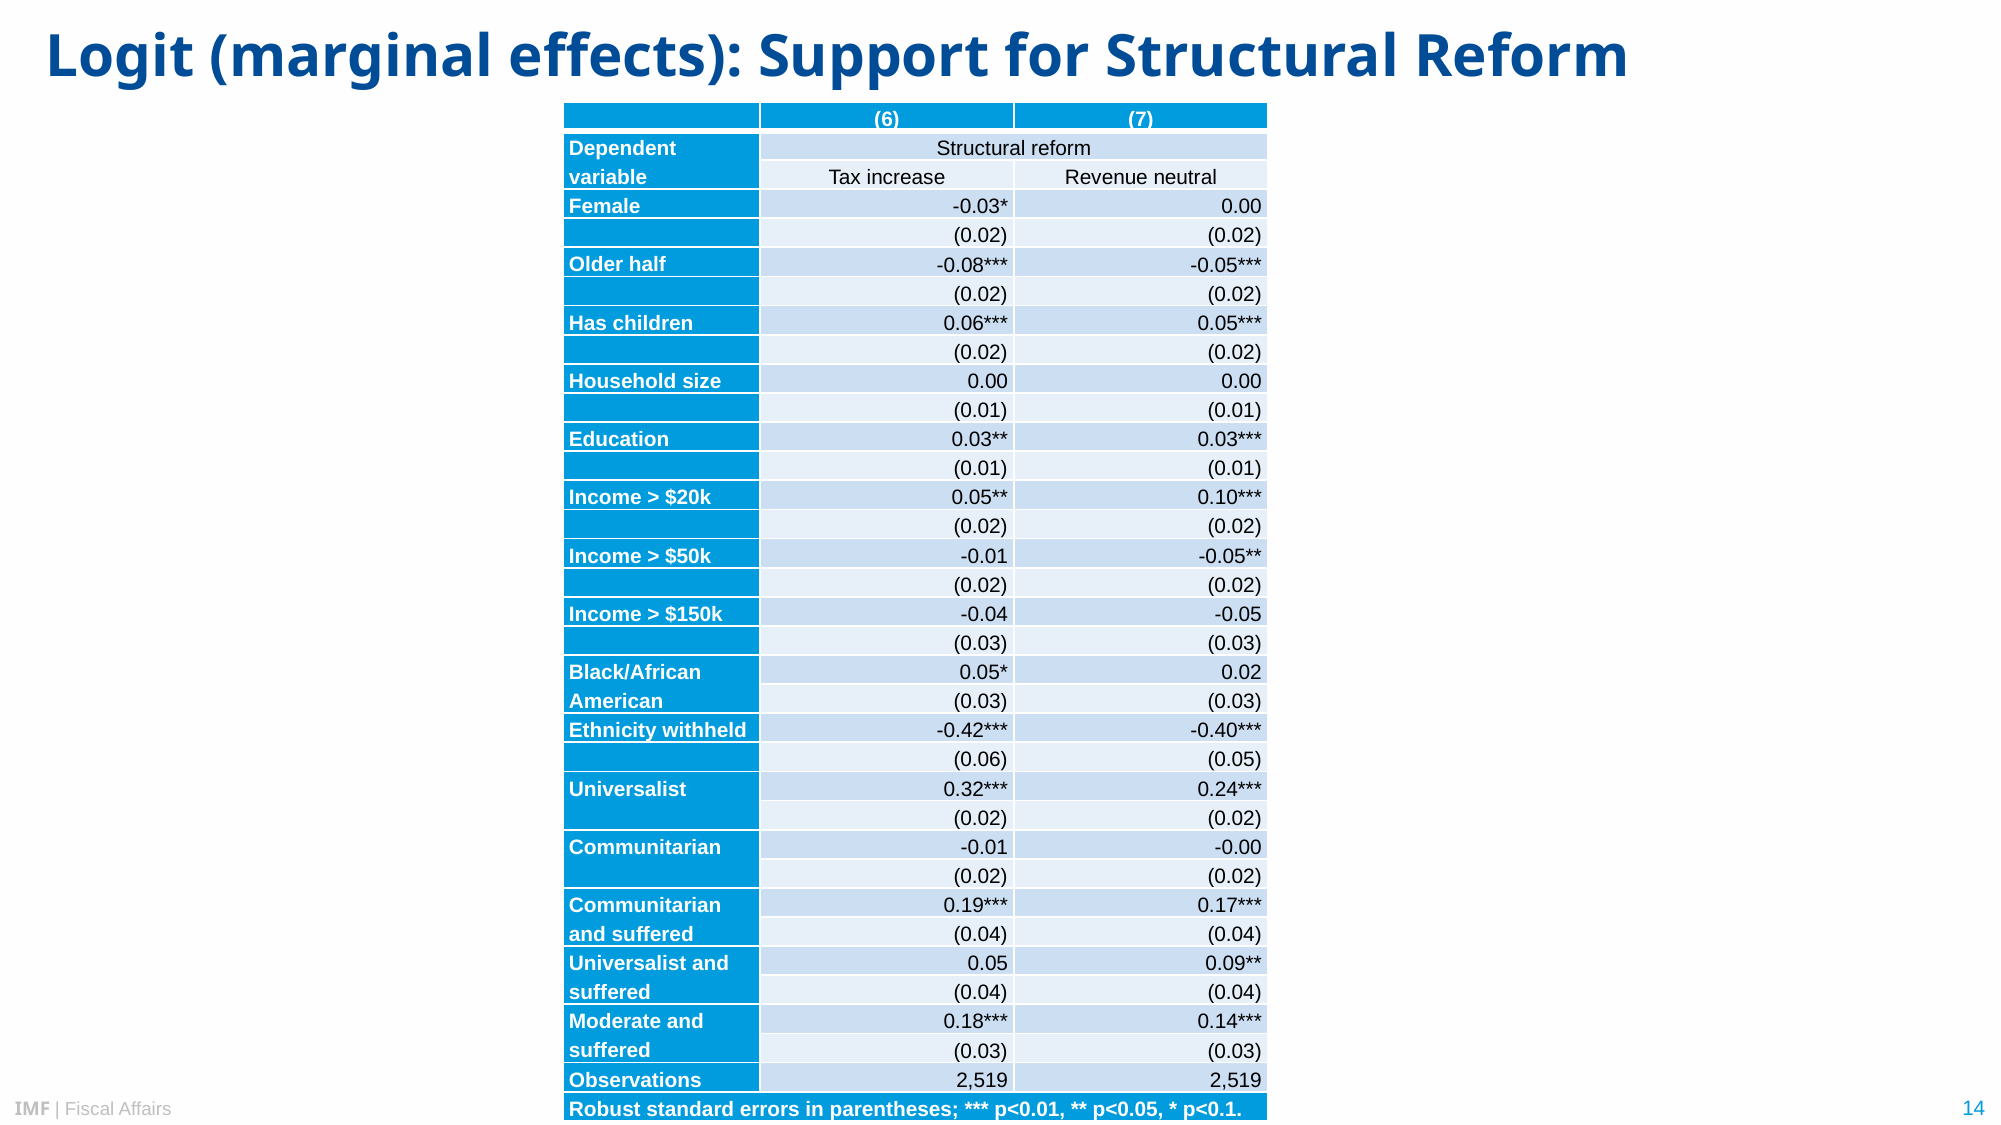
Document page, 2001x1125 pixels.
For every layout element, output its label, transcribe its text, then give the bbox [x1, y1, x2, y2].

table_cell -0.05*** [1015, 248, 1267, 276]
table_cell Structural reform [761, 134, 1267, 159]
table_cell 0.18*** [761, 1005, 1013, 1033]
table_cell (0.03) [1015, 1034, 1267, 1062]
table_cell [564, 743, 759, 771]
table_cell 2,519 [761, 1063, 1013, 1091]
table_cell -0.05** [1015, 539, 1267, 567]
table_cell [564, 452, 759, 479]
table_cell Education [564, 423, 759, 450]
table_cell (0.02) [1015, 569, 1267, 596]
table_cell (0.01) [761, 394, 1013, 421]
table_cell 0.02 [1015, 656, 1267, 683]
table_cell (0.02) [1015, 219, 1267, 246]
table_cell (0.04) [1015, 976, 1267, 1003]
table_cell -0.04 [761, 598, 1013, 625]
table_cell (0.03) [1015, 627, 1267, 654]
table_cell [564, 569, 759, 596]
table_cell (0.03) [1015, 685, 1267, 712]
table_cell Universalist [564, 772, 759, 829]
table_cell 0.06*** [761, 306, 1013, 334]
table_cell (0.02) [1015, 510, 1267, 538]
table_cell Ethnicity withheld [564, 714, 759, 741]
table_cell 0.09** [1015, 947, 1267, 974]
table_cell (0.03) [761, 627, 1013, 654]
table_cell (0.02) [1015, 801, 1267, 829]
table_cell (0.02) [1015, 277, 1267, 305]
table_cell [564, 394, 759, 421]
table_cell 0.19*** [761, 889, 1013, 916]
table_cell [564, 336, 759, 363]
table_cell (0.04) [761, 918, 1013, 945]
table_cell (0.02) [1015, 860, 1267, 887]
table_cell (0.01) [761, 452, 1013, 479]
table_cell (0.02) [761, 569, 1013, 596]
table_cell 2,519 [1015, 1063, 1267, 1091]
table_cell Has children [564, 306, 759, 334]
table_cell Income > $20k [564, 481, 759, 509]
table_cell Robust standard errors in parentheses; *** p<0.01, ** p<0.05, * p<0.1. [564, 1093, 1267, 1120]
table_cell -0.40*** [1015, 714, 1267, 741]
table_cell Income > $50k [564, 539, 759, 567]
table_cell Older half [564, 248, 759, 276]
table_cell (0.02) [761, 801, 1013, 829]
table_cell (0.06) [761, 743, 1013, 771]
table_cell [564, 277, 759, 305]
title Logit (marginal effects): Support for Structural Reform [45, 10, 1936, 106]
table_cell (0.02) [761, 510, 1013, 538]
table_cell 0.24*** [1015, 772, 1267, 800]
table_cell (0.01) [1015, 394, 1267, 421]
table_cell -0.42*** [761, 714, 1013, 741]
table_cell (0.04) [761, 976, 1013, 1003]
table_cell 0.05** [761, 481, 1013, 509]
table_cell 0.32*** [761, 772, 1013, 800]
table_cell Black/African American [564, 656, 759, 712]
table_cell -0.01 [761, 539, 1013, 567]
table_cell (0.02) [761, 219, 1013, 246]
table_cell Dependent variable [564, 134, 759, 188]
table_cell [564, 510, 759, 538]
table_cell (0.02) [761, 336, 1013, 363]
table_cell 0.14*** [1015, 1005, 1267, 1033]
table_cell (0.02) [1015, 336, 1267, 363]
table_cell (0.04) [1015, 918, 1267, 945]
table_cell Tax increase [761, 161, 1013, 188]
table_cell Household size [564, 365, 759, 392]
table_cell Moderate and suffered [564, 1005, 759, 1062]
table_cell Revenue neutral [1015, 161, 1267, 188]
table_cell -0.08*** [761, 248, 1013, 276]
table_cell Income > $150k [564, 598, 759, 625]
table_cell 0.00 [1015, 365, 1267, 392]
table_header (7) [1015, 103, 1267, 128]
table_cell -0.05 [1015, 598, 1267, 625]
table_cell (0.01) [1015, 452, 1267, 479]
table_header [564, 103, 759, 128]
table_cell [564, 627, 759, 654]
table_cell -0.01 [761, 831, 1013, 858]
table_cell 0.03*** [1015, 423, 1267, 450]
table_cell (0.02) [761, 277, 1013, 305]
table_cell 0.00 [1015, 190, 1267, 217]
table_cell Female [564, 190, 759, 217]
table_cell 0.05* [761, 656, 1013, 683]
table_cell -0.00 [1015, 831, 1267, 858]
table_cell 0.05*** [1015, 306, 1267, 334]
table_cell (0.03) [761, 1034, 1013, 1062]
table_cell Communitarian and suffered [564, 889, 759, 945]
table_cell 0.10*** [1015, 481, 1267, 509]
table_cell (0.02) [761, 860, 1013, 887]
table_cell (0.05) [1015, 743, 1267, 771]
table_cell 0.05 [761, 947, 1013, 974]
table_cell Observations [564, 1063, 759, 1091]
table_cell -0.03* [761, 190, 1013, 217]
table_cell Communitarian [564, 831, 759, 887]
table_cell [564, 219, 759, 246]
table_cell 0.17*** [1015, 889, 1267, 916]
table_cell 0.03** [761, 423, 1013, 450]
table_cell Universalist and suffered [564, 947, 759, 1003]
table_cell (0.03) [761, 685, 1013, 712]
table_cell 0.00 [761, 365, 1013, 392]
table_header (6) [761, 103, 1013, 128]
